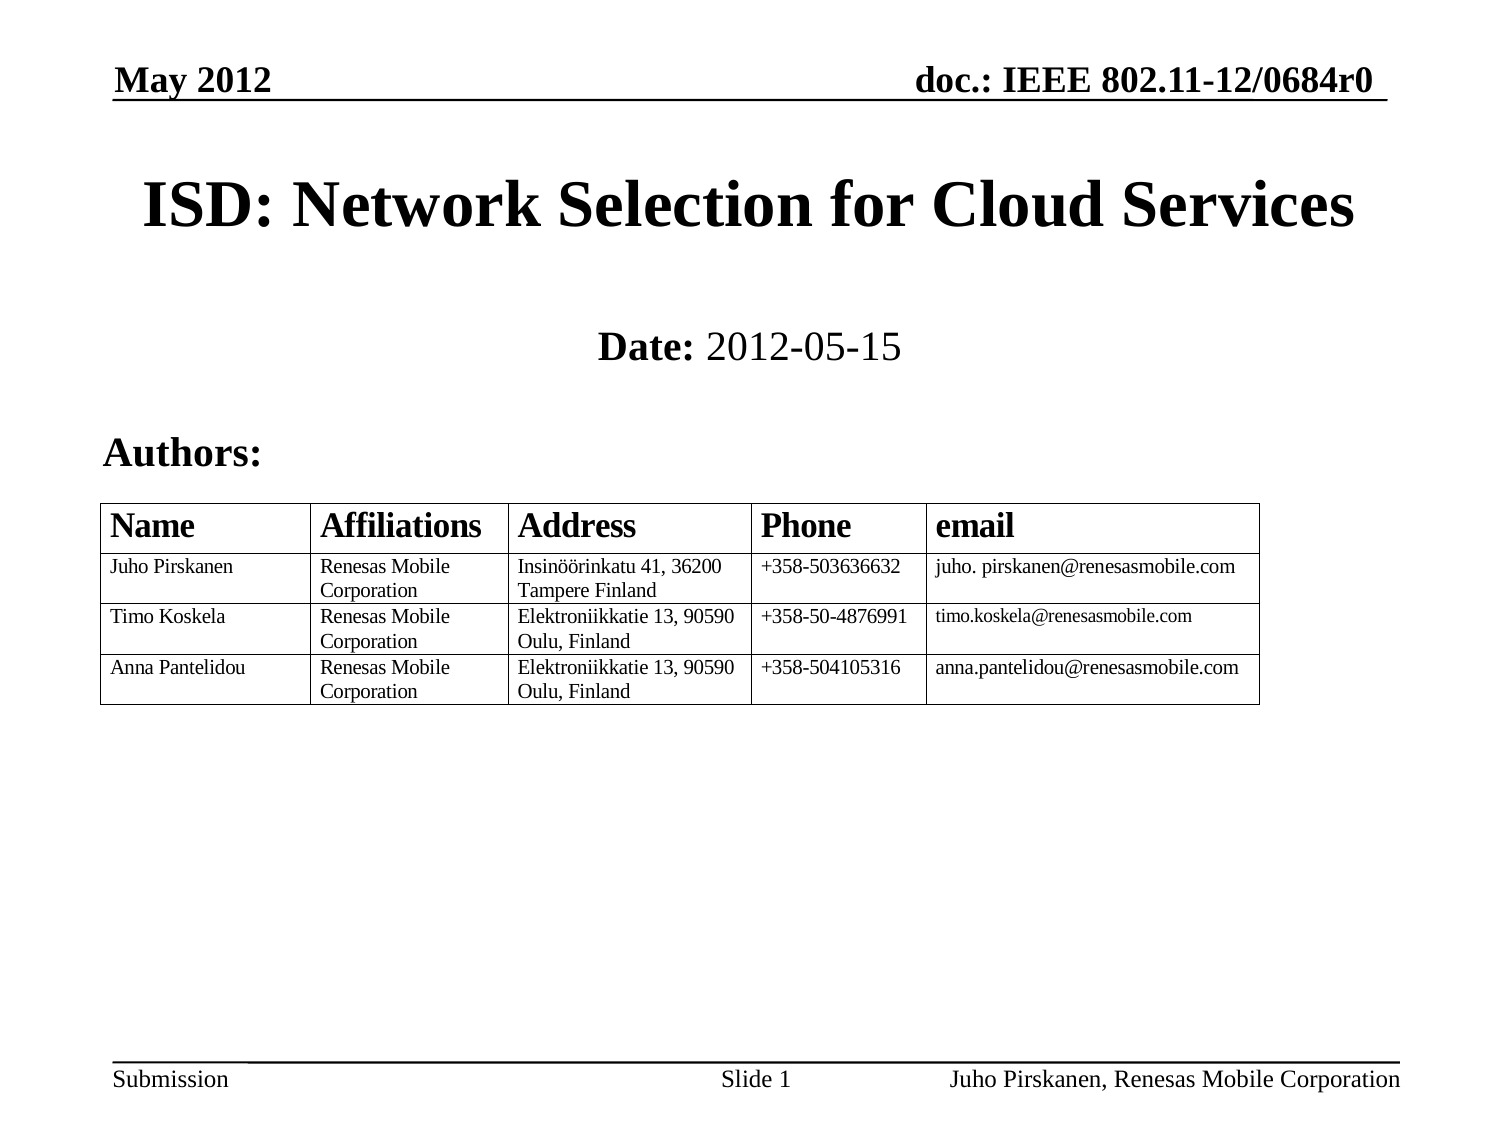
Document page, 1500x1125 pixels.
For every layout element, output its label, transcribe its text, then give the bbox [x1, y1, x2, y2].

text_box Authors: [87, 417, 325, 480]
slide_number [114, 54, 274, 100]
footer Juho Pirskanen, Renesas Mobile Corporation [944, 1062, 1402, 1093]
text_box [87, 503, 1294, 864]
slide_number Slide 1 [712, 1062, 800, 1093]
list Date: 2012-05-15 [112, 310, 1388, 374]
title ISD: Network Selection for Cloud Services [112, 112, 1388, 288]
